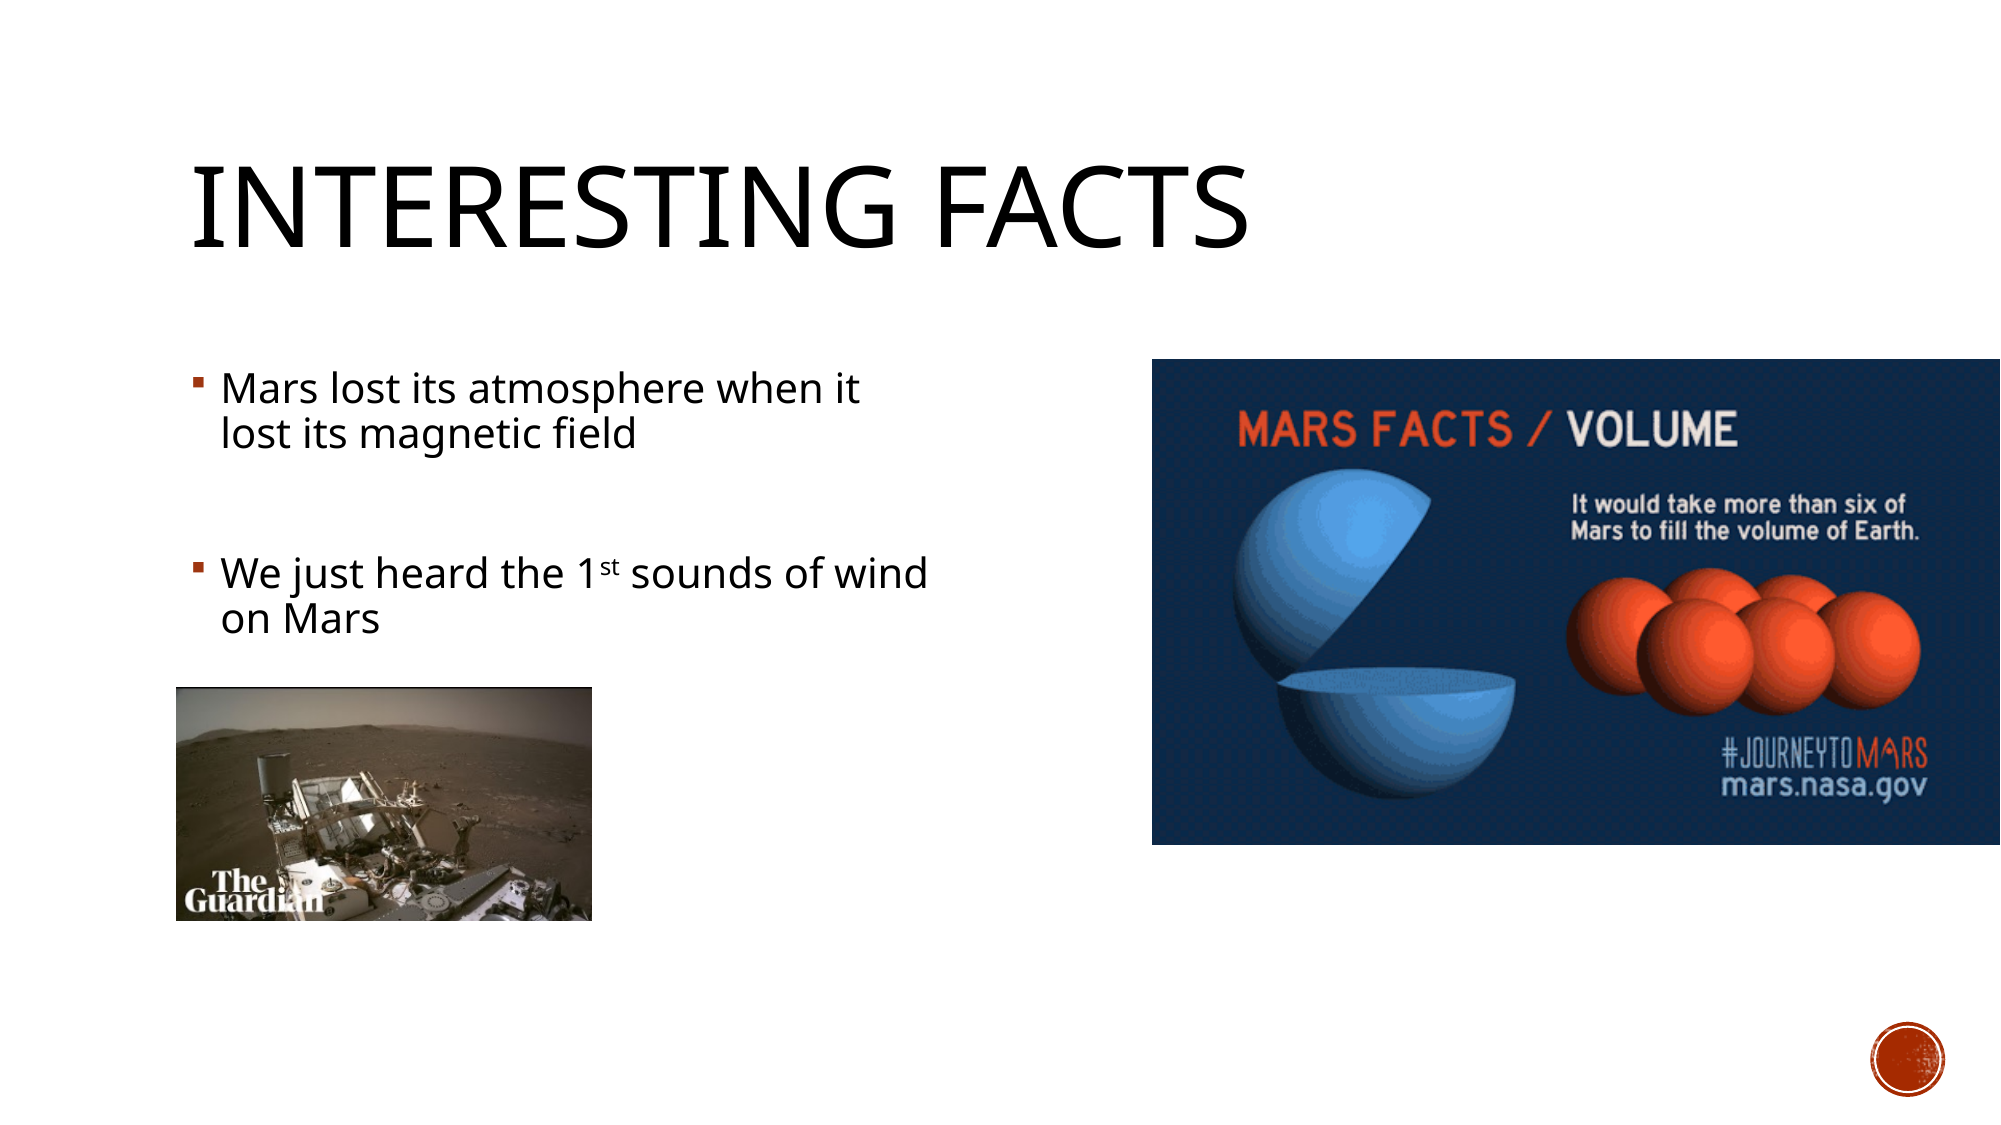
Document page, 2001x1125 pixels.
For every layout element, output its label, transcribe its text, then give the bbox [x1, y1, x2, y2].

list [1156, 363, 2000, 844]
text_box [178, 689, 590, 920]
title Interesting facts [175, 79, 1826, 344]
picture [1152, 359, 2000, 845]
list Mars lost its atmosphere when it lost its magnetic field We just heard the 1st sounds of wind on Mars [175, 360, 956, 1013]
